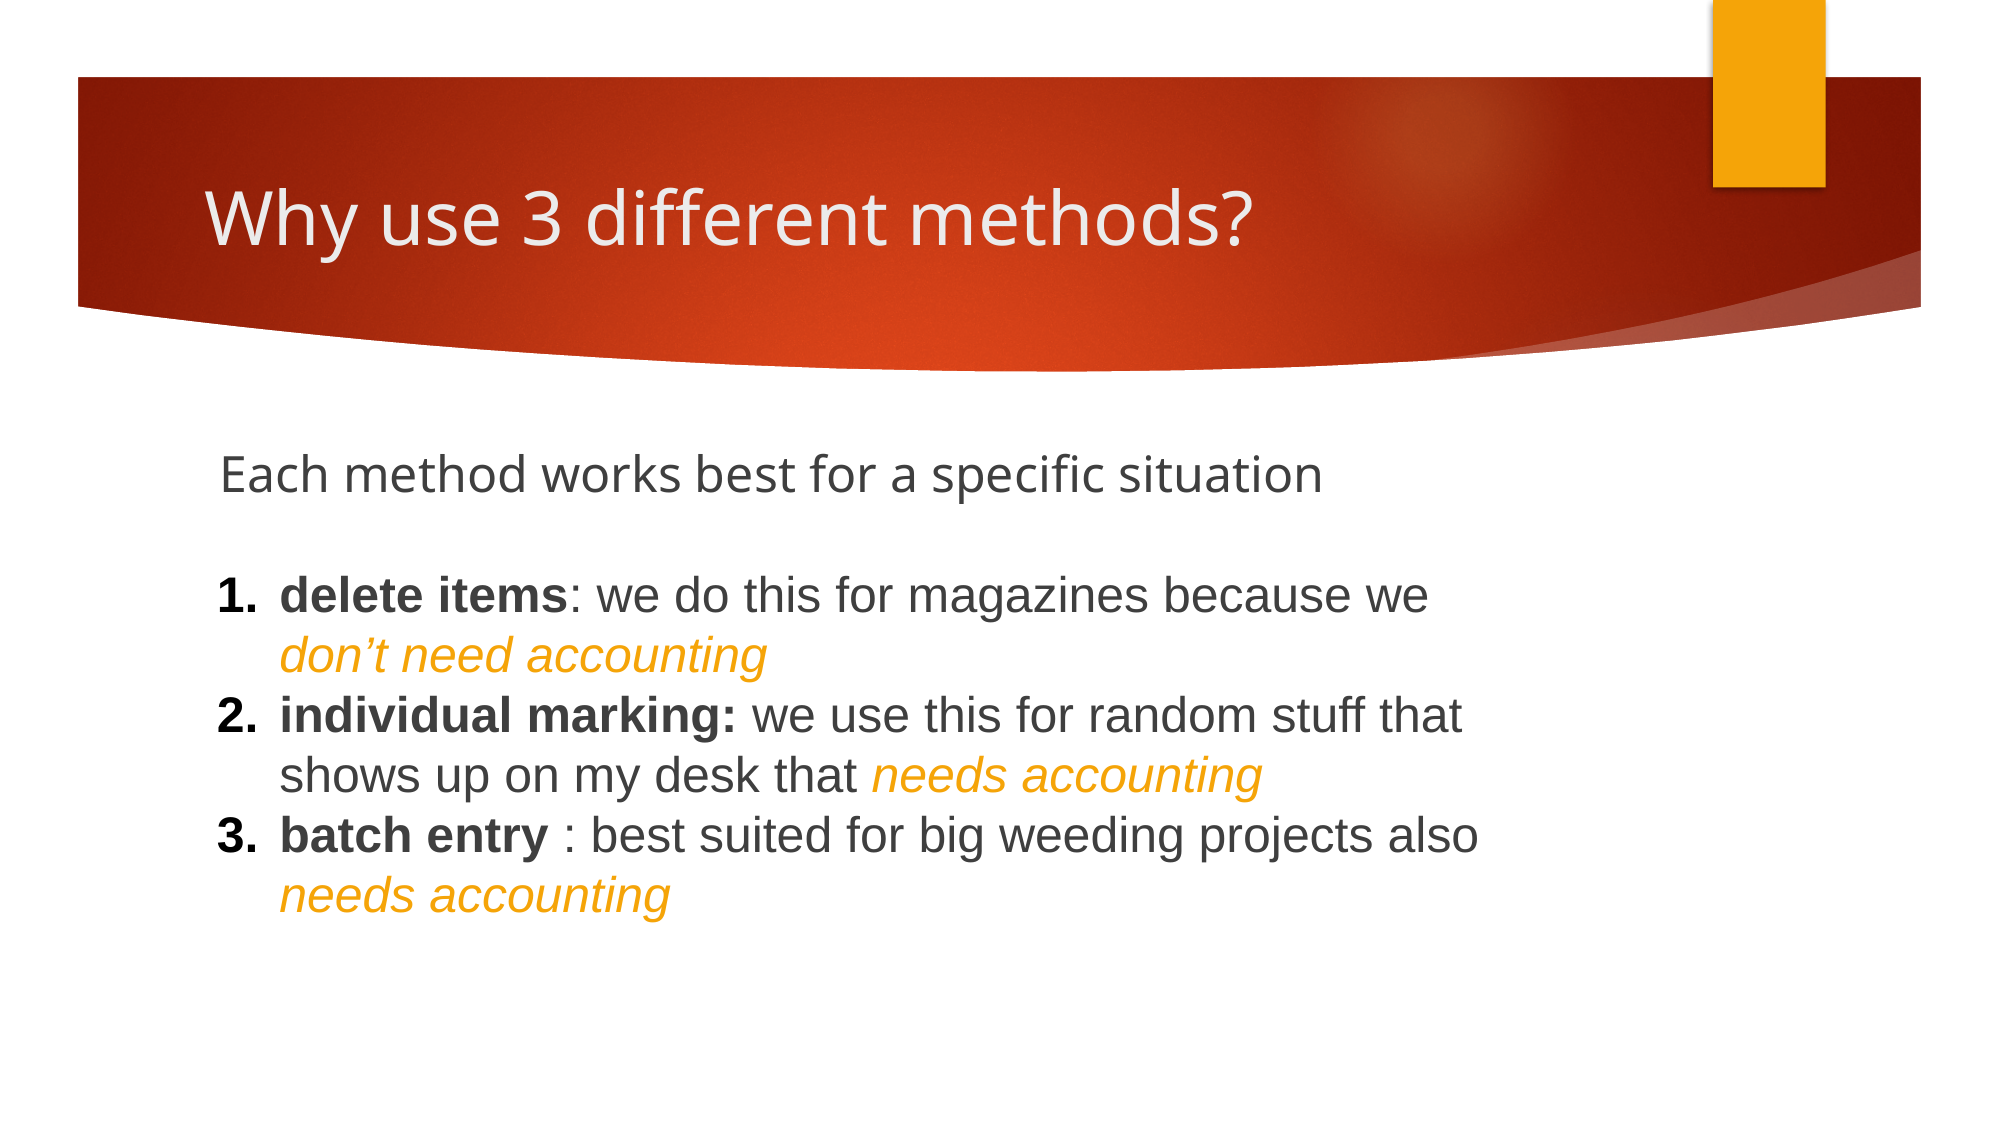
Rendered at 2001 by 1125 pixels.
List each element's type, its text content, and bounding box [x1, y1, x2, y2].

title Why use 3 different methods? [189, 155, 1627, 275]
picture [79, 78, 1920, 371]
list Each method works best for a specific situation delete items: we do this for magazines because we don’t need accounting individual marking: we use this for random stuff that shows up on my desk that needs accounting batch entry : best suited for big weeding projects also needs accounting [189, 427, 1547, 1064]
